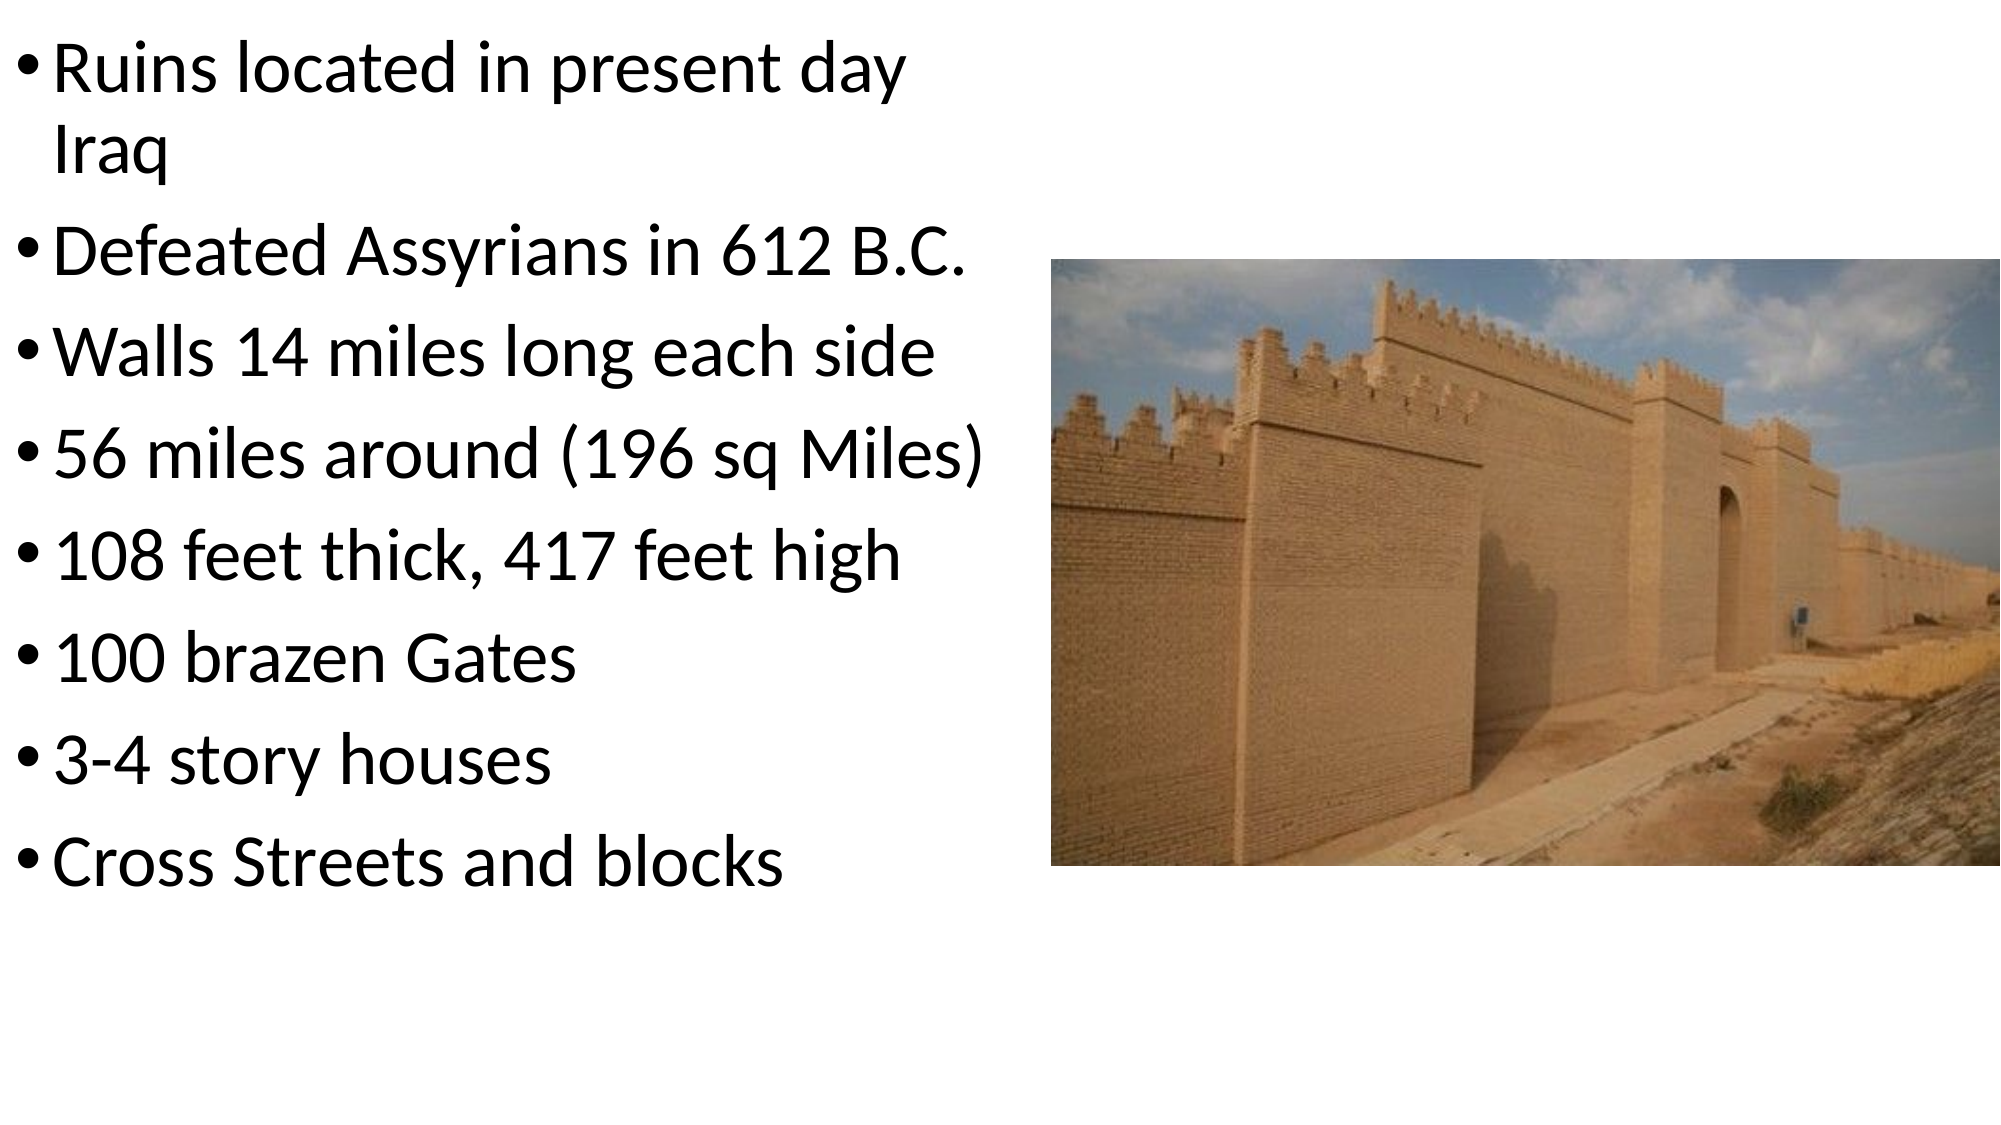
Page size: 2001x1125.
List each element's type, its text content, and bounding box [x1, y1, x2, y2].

list Ruins located in present day Iraq Defeated Assyrians in 612 B.C. Walls 14 miles long each side 56 miles around (196 sq Miles) 108 feet thick, 417 feet high 100 brazen Gates 3-4 story houses Cross Streets and blocks [0, 20, 1035, 1124]
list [1051, 259, 2000, 866]
